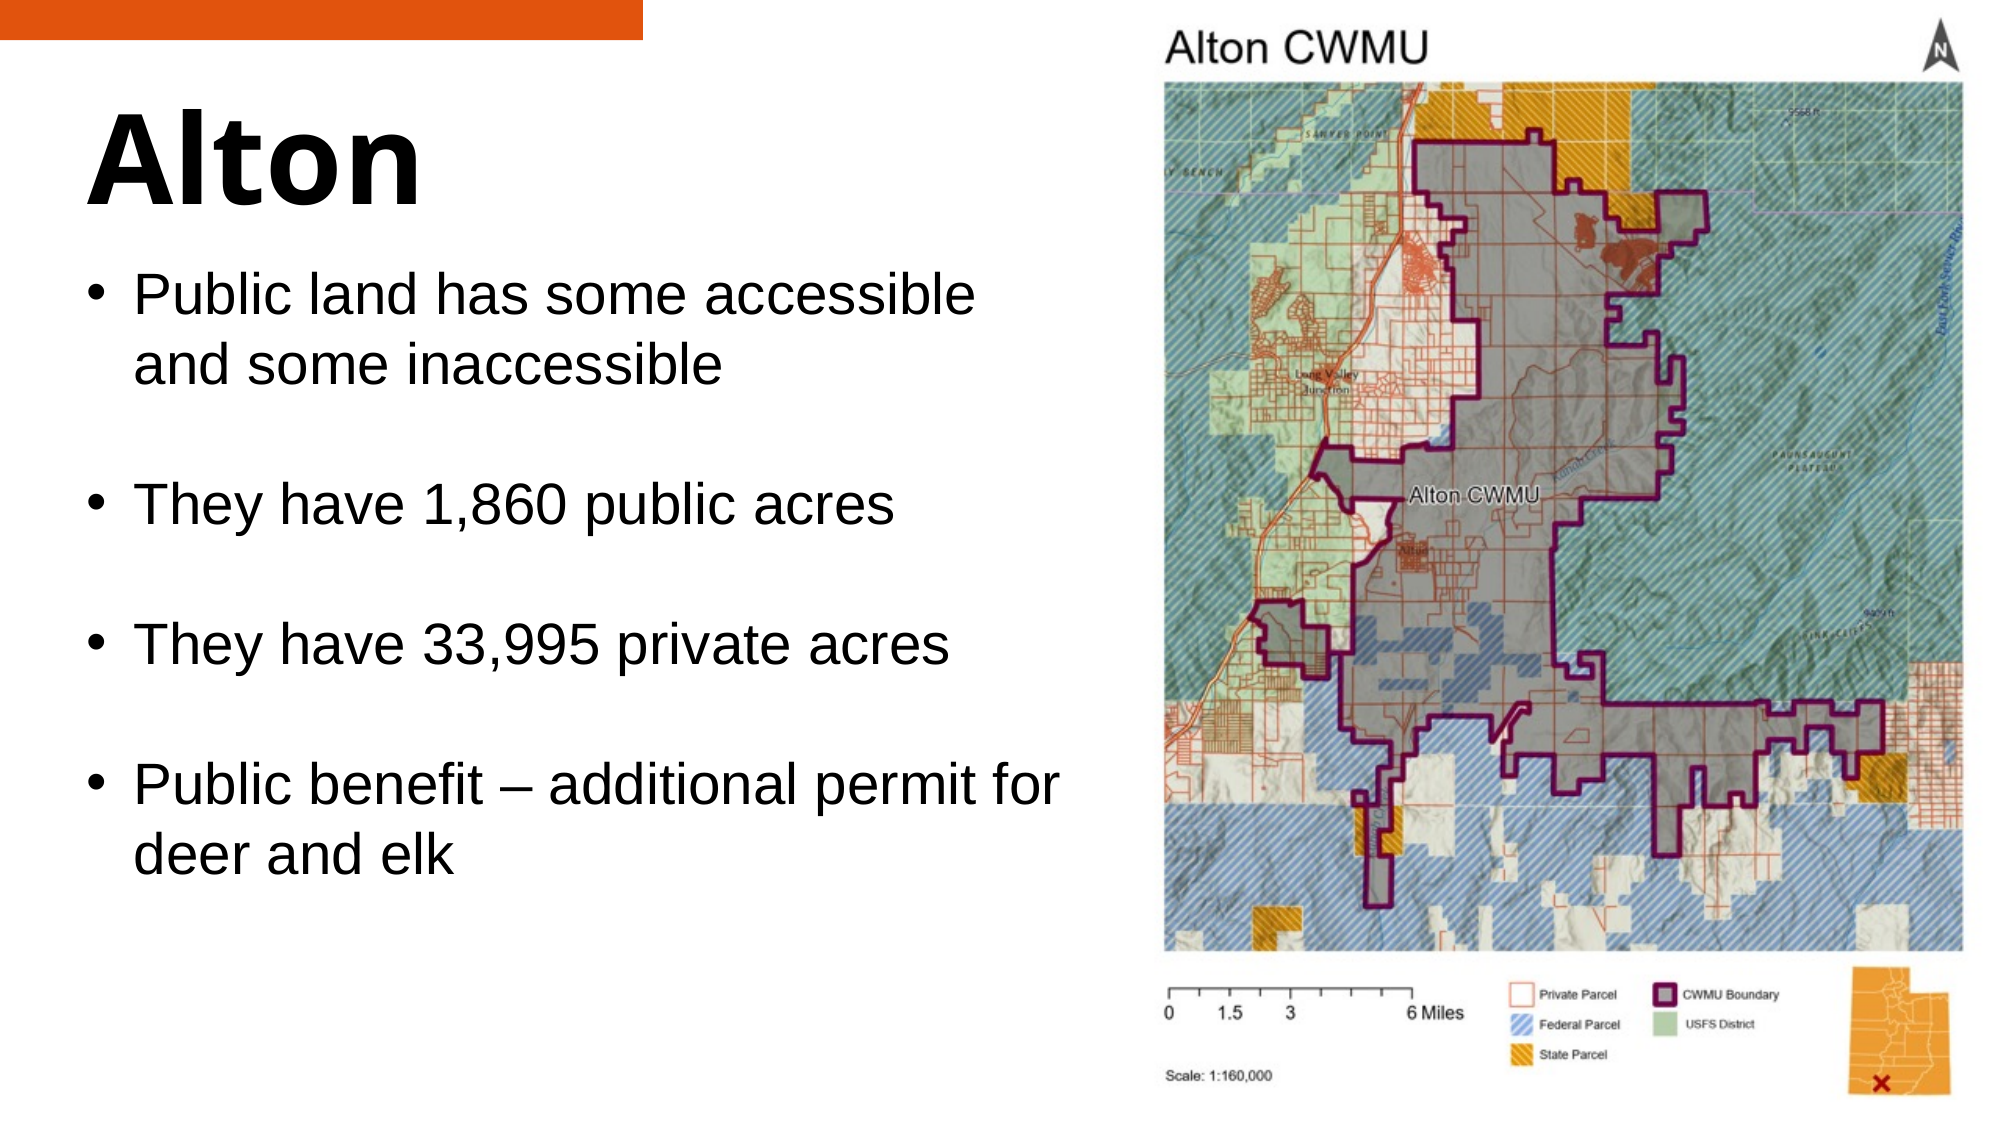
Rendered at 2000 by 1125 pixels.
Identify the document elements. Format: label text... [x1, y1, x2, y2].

text_box Public land has some accessible and some inaccessible They have 1,860 public acres They have 33,995 private acres Public benefit – additional permit for deer and elk [72, 248, 1086, 964]
picture [1130, 0, 2000, 1125]
text_box Alton [72, 72, 1103, 237]
